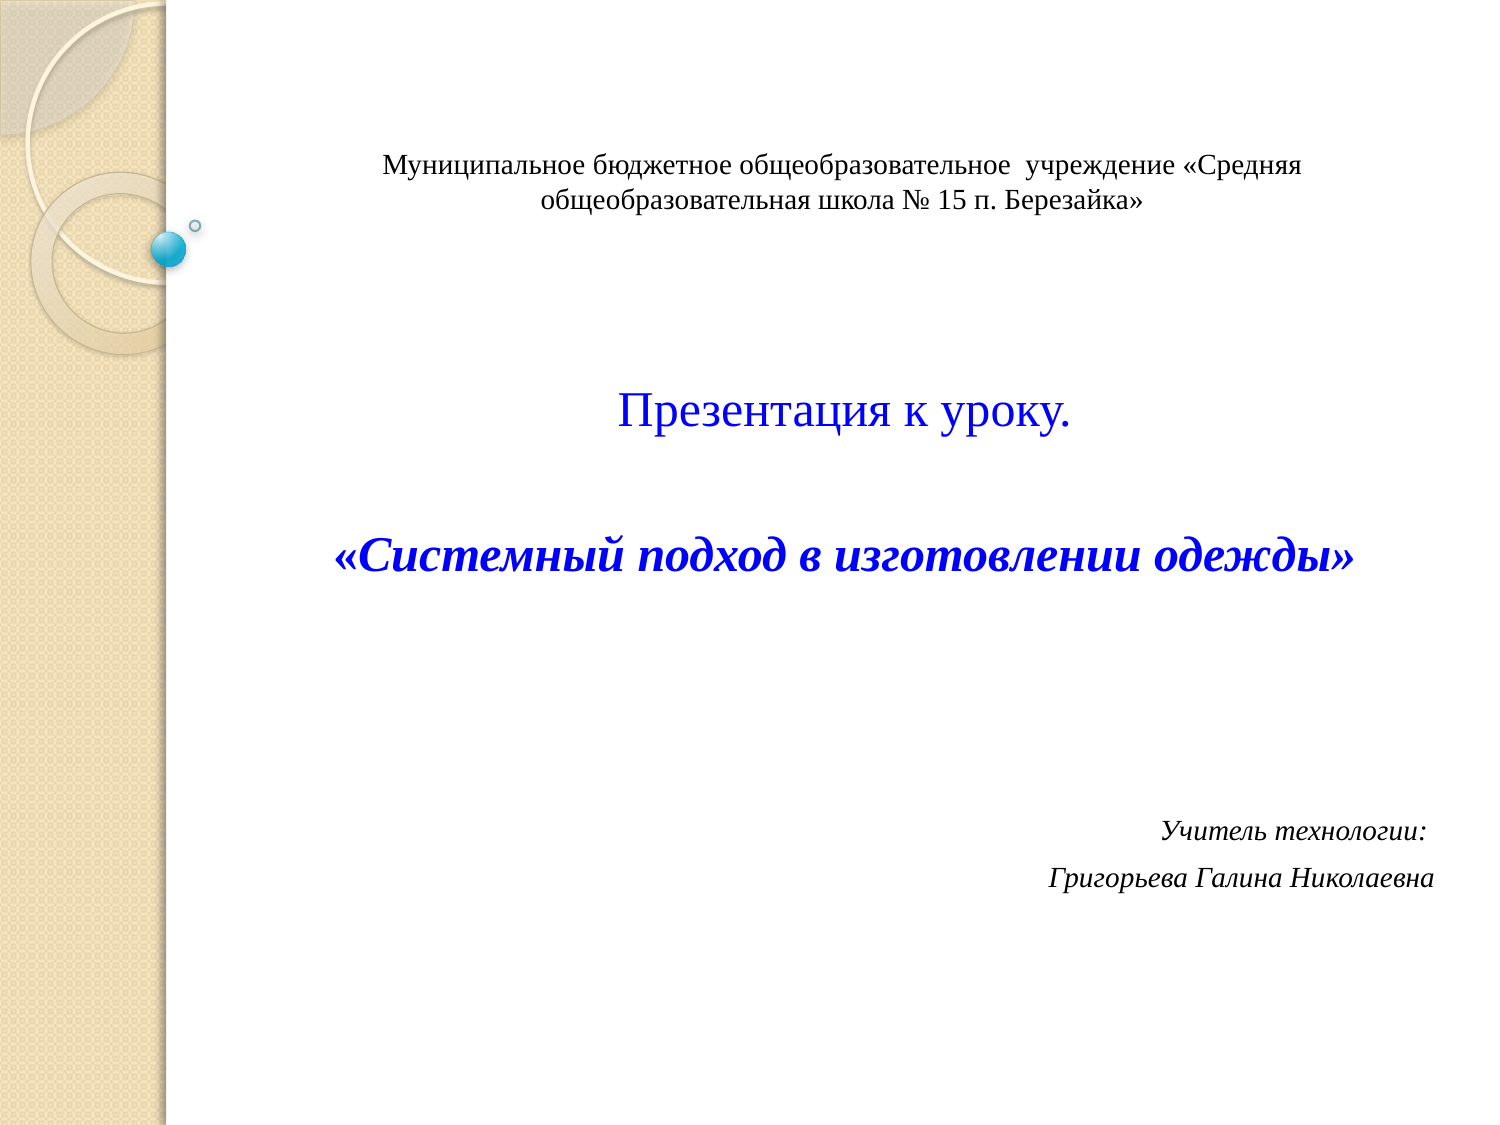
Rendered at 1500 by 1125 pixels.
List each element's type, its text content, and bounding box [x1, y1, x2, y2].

subtitle Презентация к уроку. «Системный подход в изготовлении одежды» Учитель технологии: Григорьева Галина Николаевна [234, 303, 1450, 1020]
title Муниципальное бюджетное общеобразовательное учреждение «Средняя общеобразовательная школа № 15 п. Березайка» [234, 59, 1450, 223]
